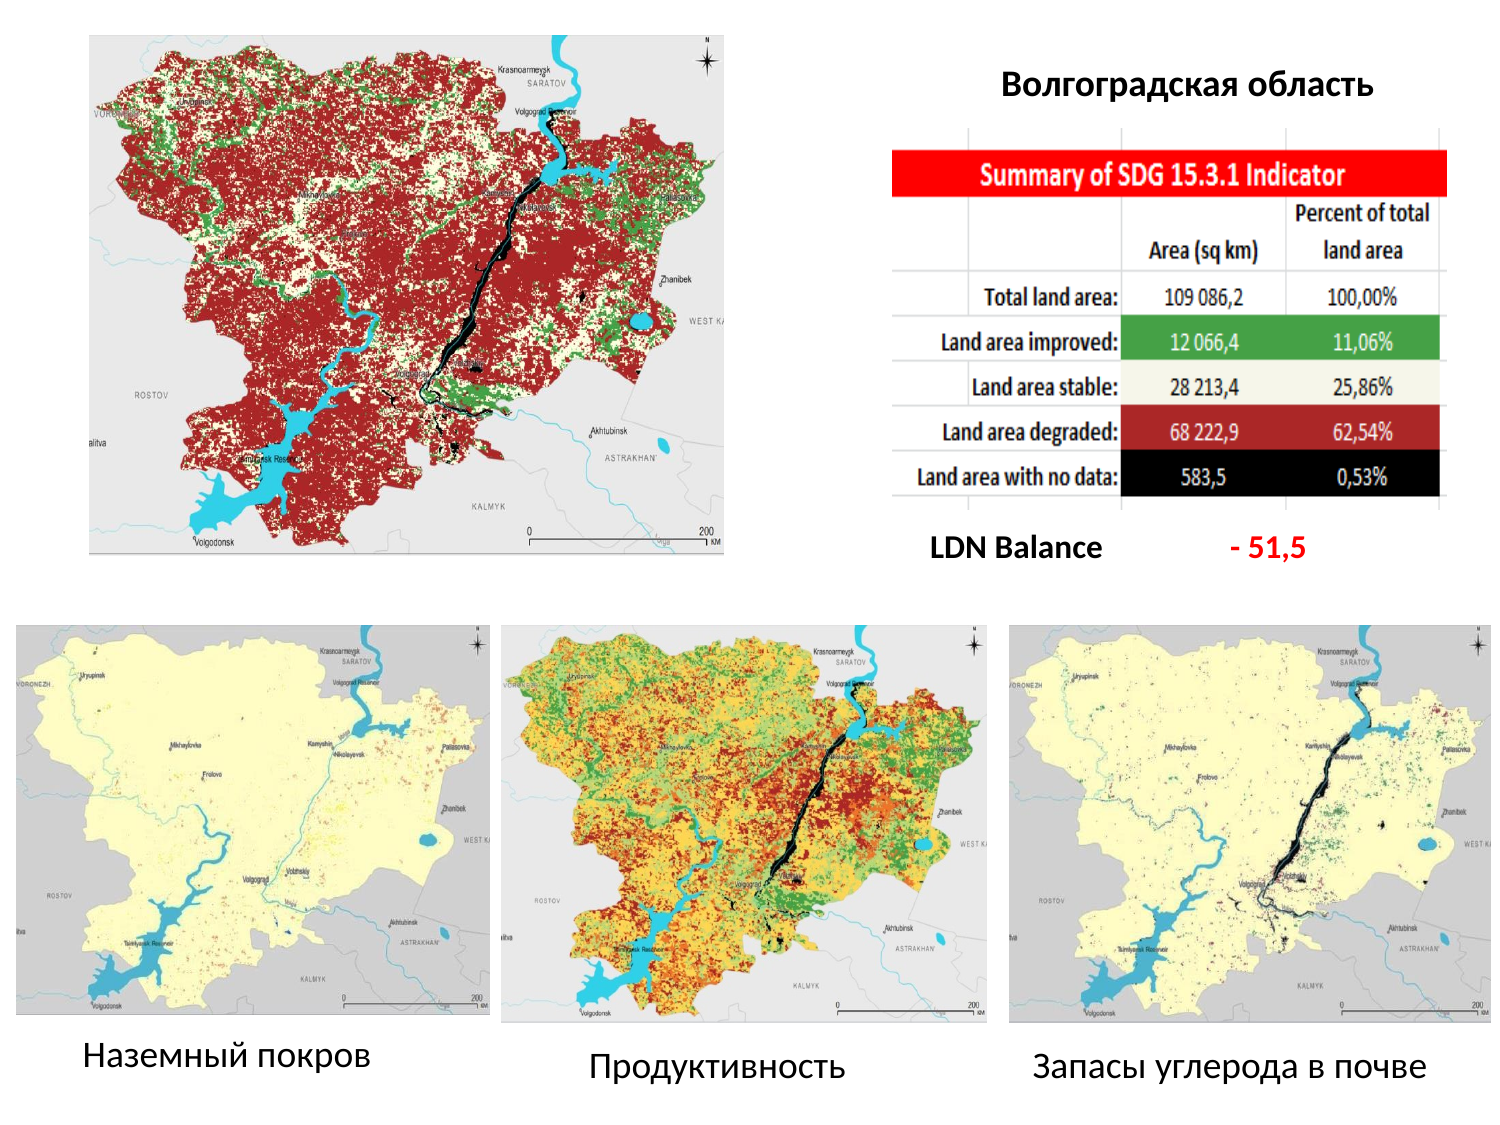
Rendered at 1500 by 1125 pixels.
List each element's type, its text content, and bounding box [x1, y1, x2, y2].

text_box Запасы углерода в почве [1014, 1033, 1447, 1093]
picture [892, 128, 1447, 511]
picture [501, 624, 987, 1024]
picture [88, 35, 724, 556]
text_box Волгоградская область [986, 51, 1471, 111]
text_box Наземный покров [11, 1022, 443, 1083]
picture [1009, 624, 1491, 1024]
text_box LDN Balance - 51,5 [915, 518, 1471, 573]
text_box Продуктивность [501, 1033, 934, 1093]
picture [16, 624, 491, 1016]
